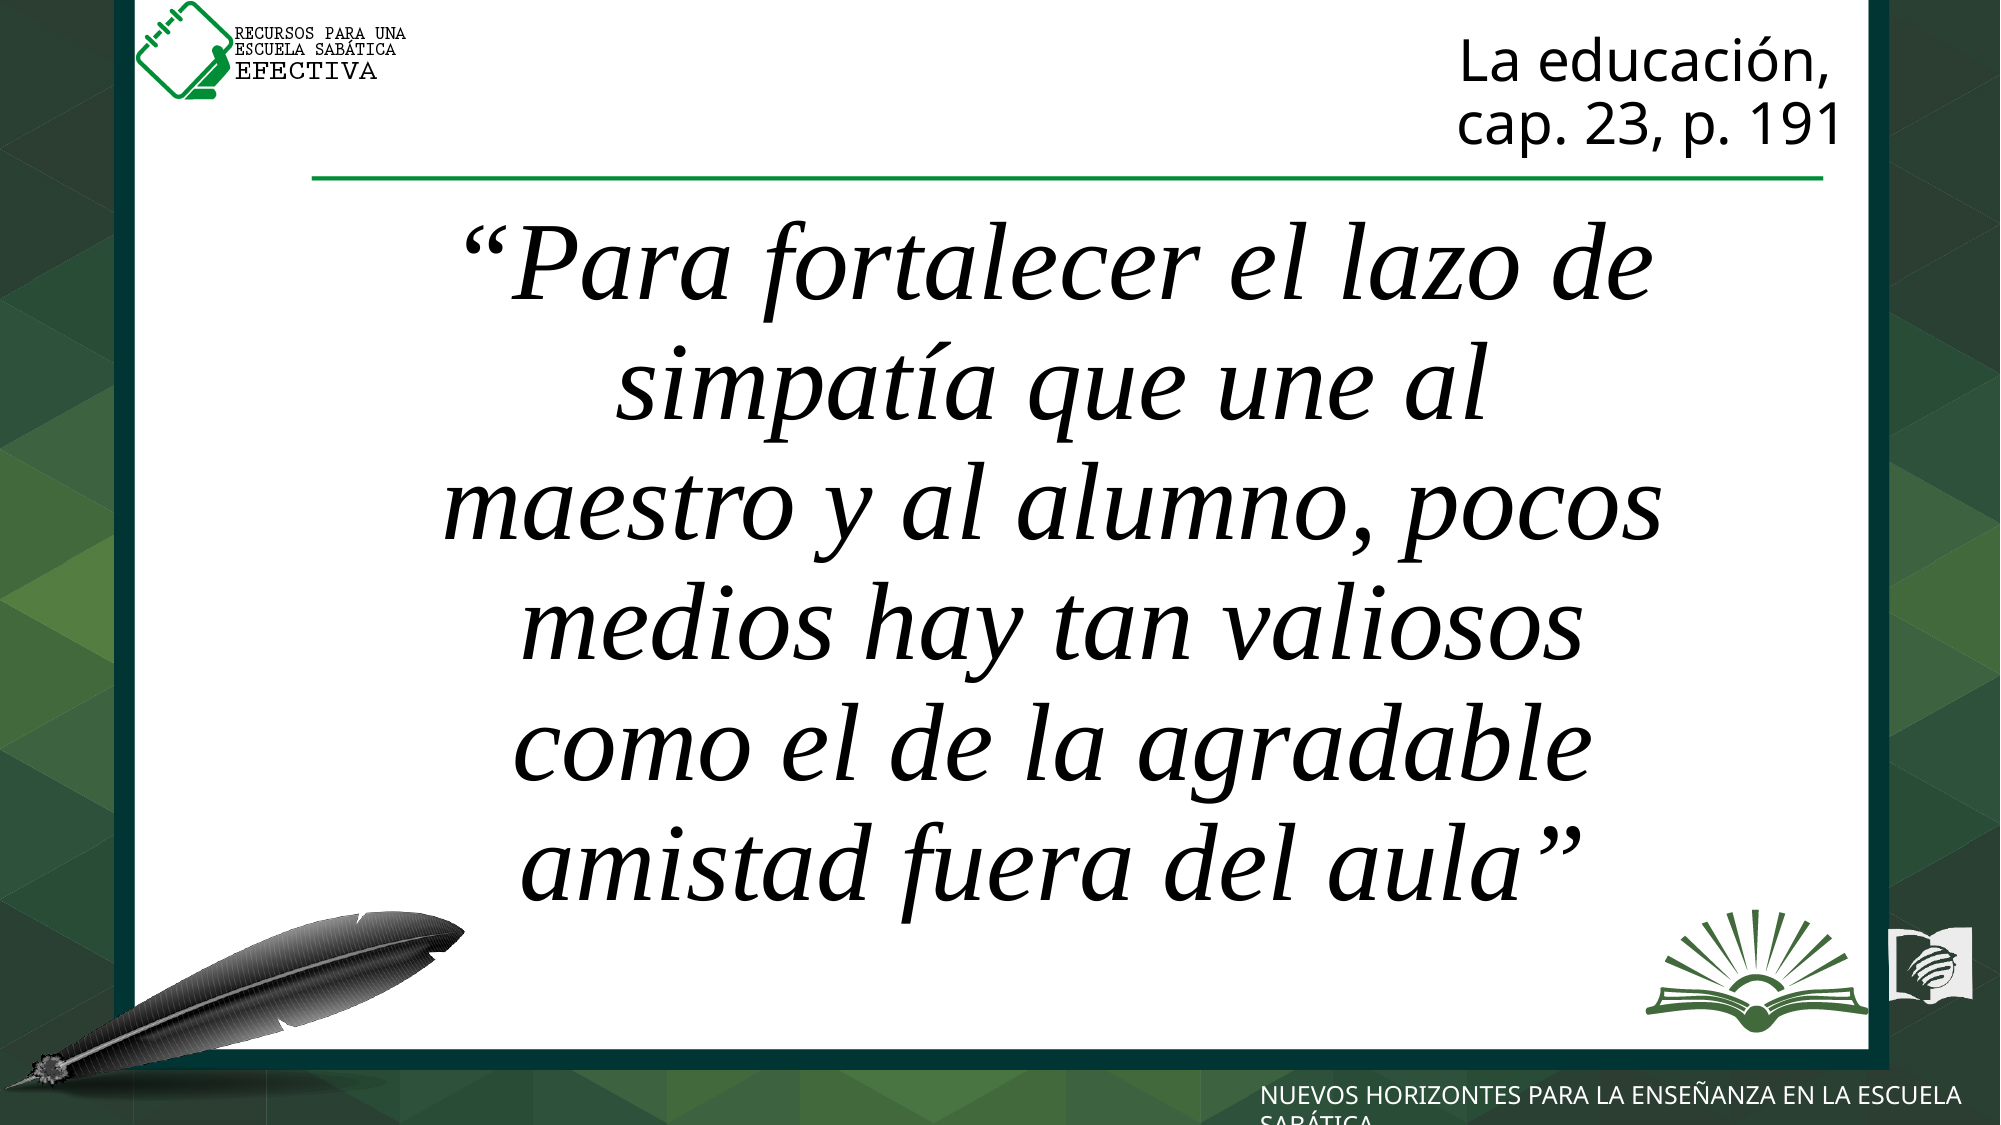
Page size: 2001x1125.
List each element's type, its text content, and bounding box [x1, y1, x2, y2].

list “Para fortalecer el lazo de simpatía que une al maestro y al alumno, pocos medios hay tan valiosos como el de la agradable amistad fuera del aula” [420, 195, 1687, 1045]
title La educación, cap. 23, p. 191 [451, 0, 1863, 188]
picture [0, 0, 2000, 1125]
picture [1294, 1118, 1301, 1124]
